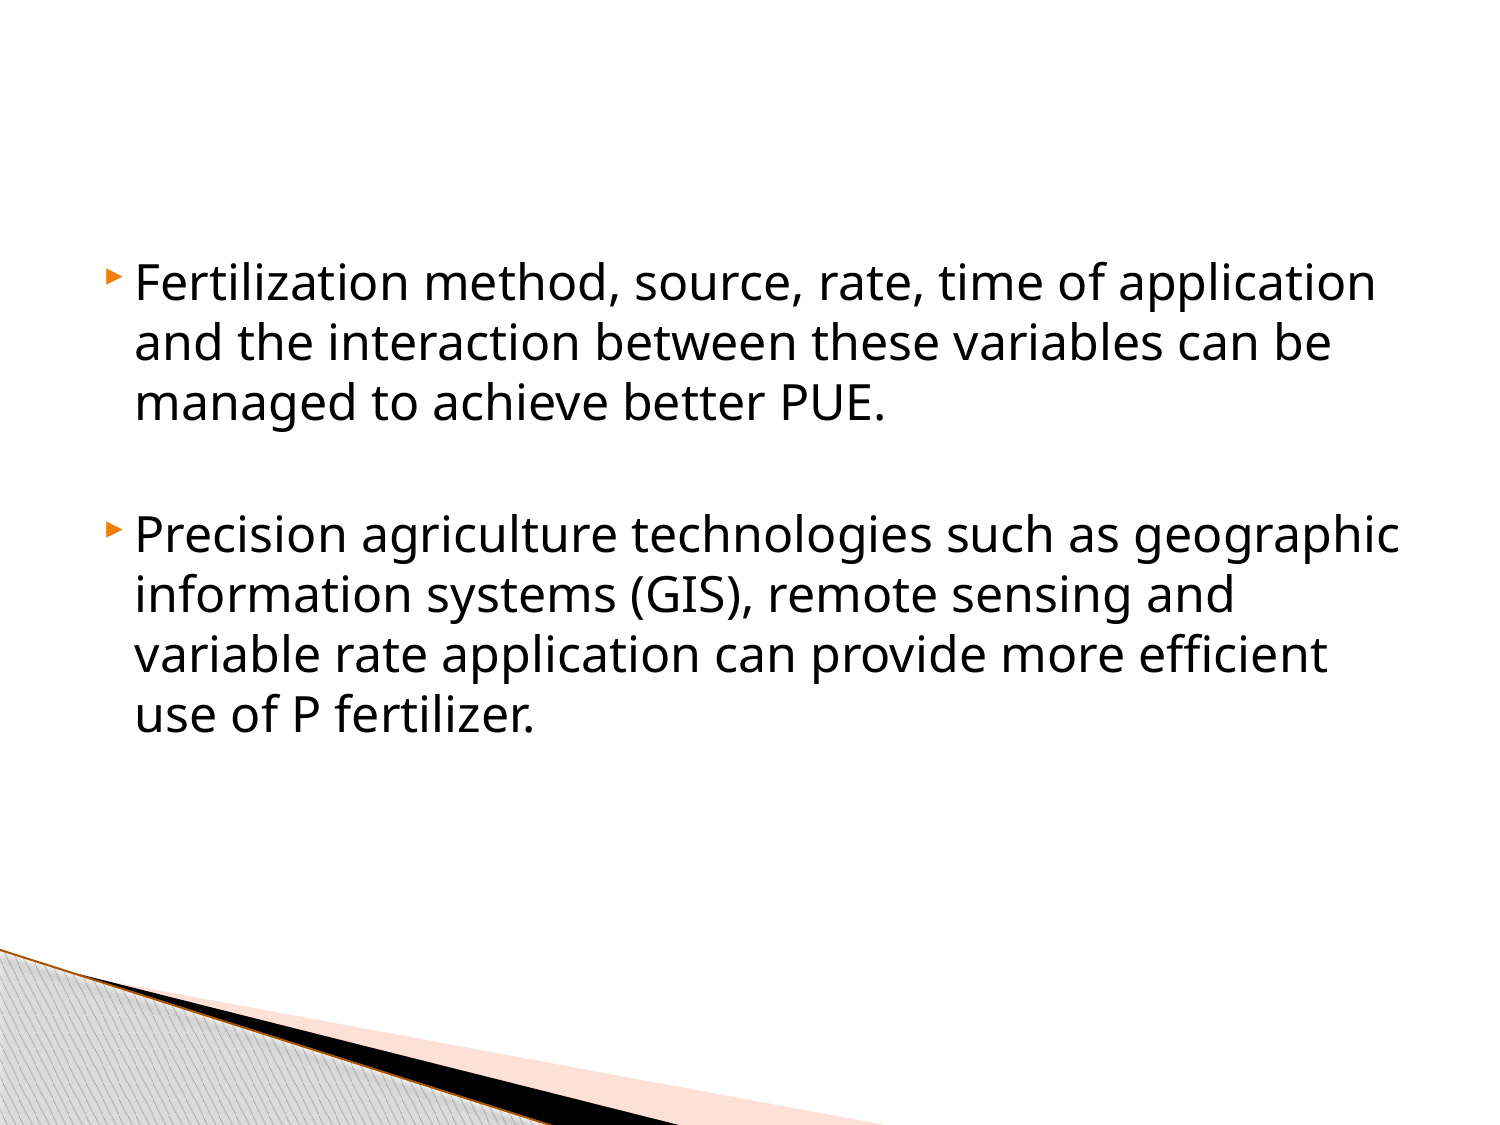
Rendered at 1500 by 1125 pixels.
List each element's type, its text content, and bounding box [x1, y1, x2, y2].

list Fertilization method, source, rate, time of application and the interaction between these variables can be managed to achieve better PUE. Precision agriculture technologies such as geographic information systems (GIS), remote sensing and variable rate application can provide more efficient use of P fertilizer. [75, 243, 1425, 986]
